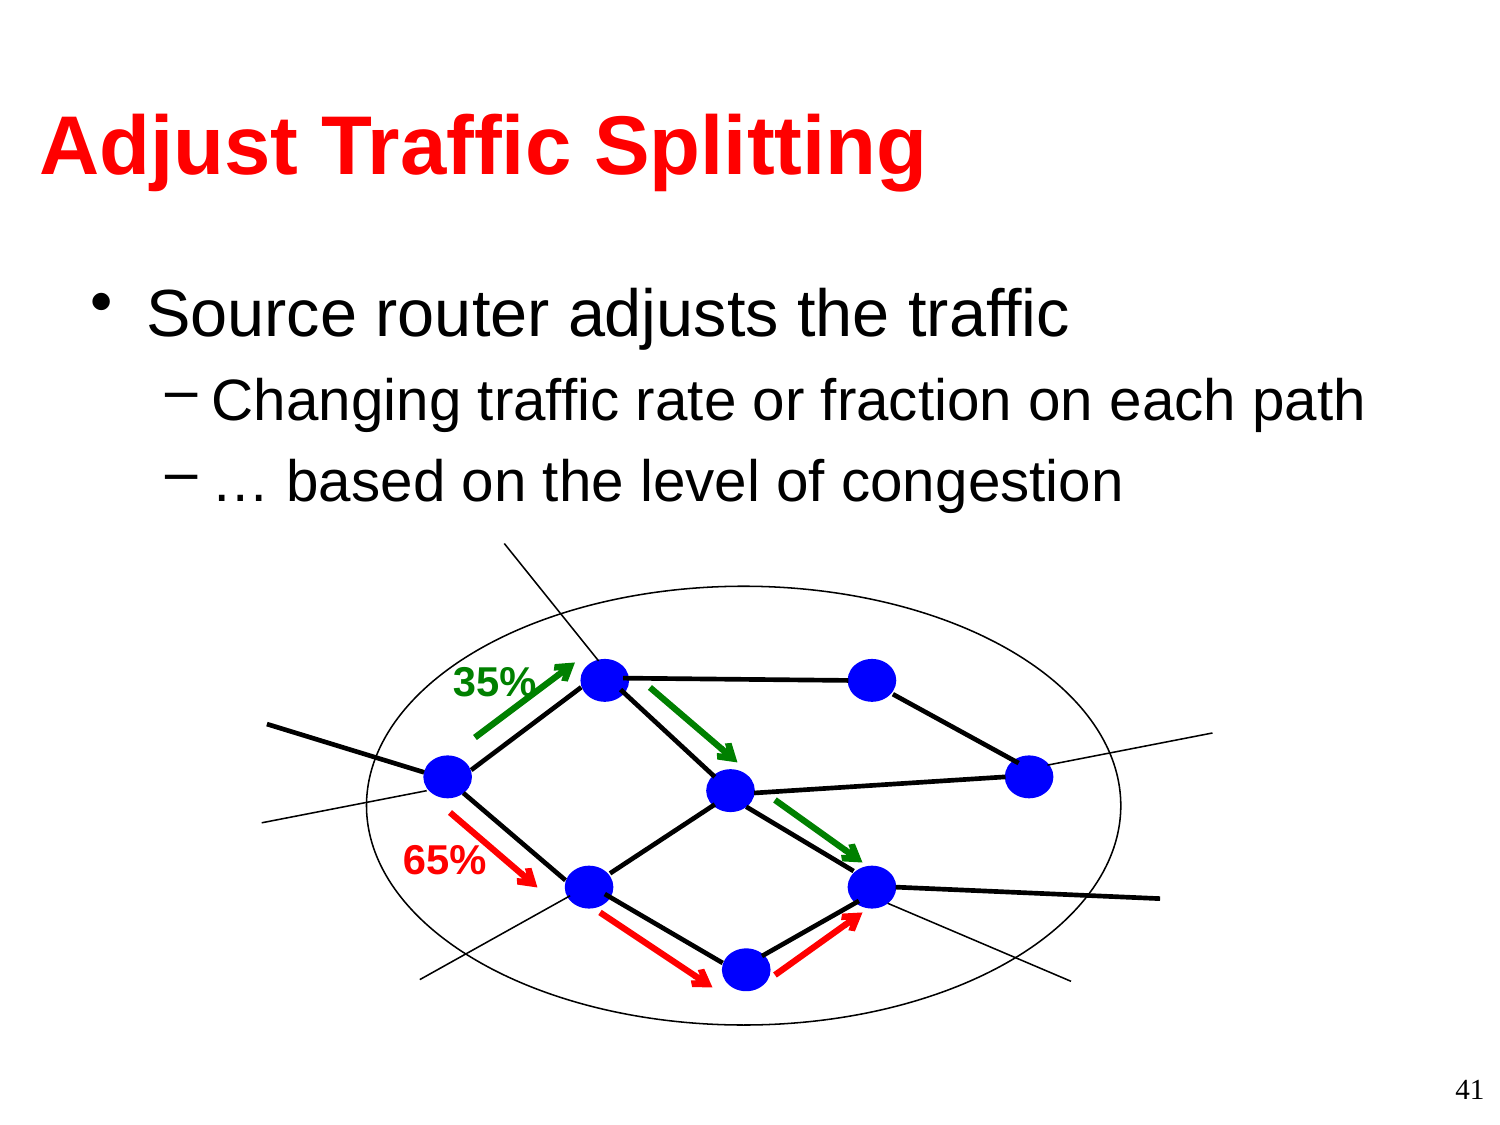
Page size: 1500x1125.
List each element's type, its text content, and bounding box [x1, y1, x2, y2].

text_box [474, 662, 576, 738]
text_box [261, 543, 1213, 1026]
list Source router adjusts the traffic Changing traffic rate or fraction on each path … based on the level of congestion [74, 262, 1426, 1006]
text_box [649, 687, 738, 763]
title Adjust Traffic Splitting [24, 47, 1463, 236]
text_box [774, 912, 863, 976]
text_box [449, 812, 538, 888]
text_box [599, 912, 713, 988]
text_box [774, 799, 863, 863]
slide_number 41 [1149, 1062, 1500, 1101]
